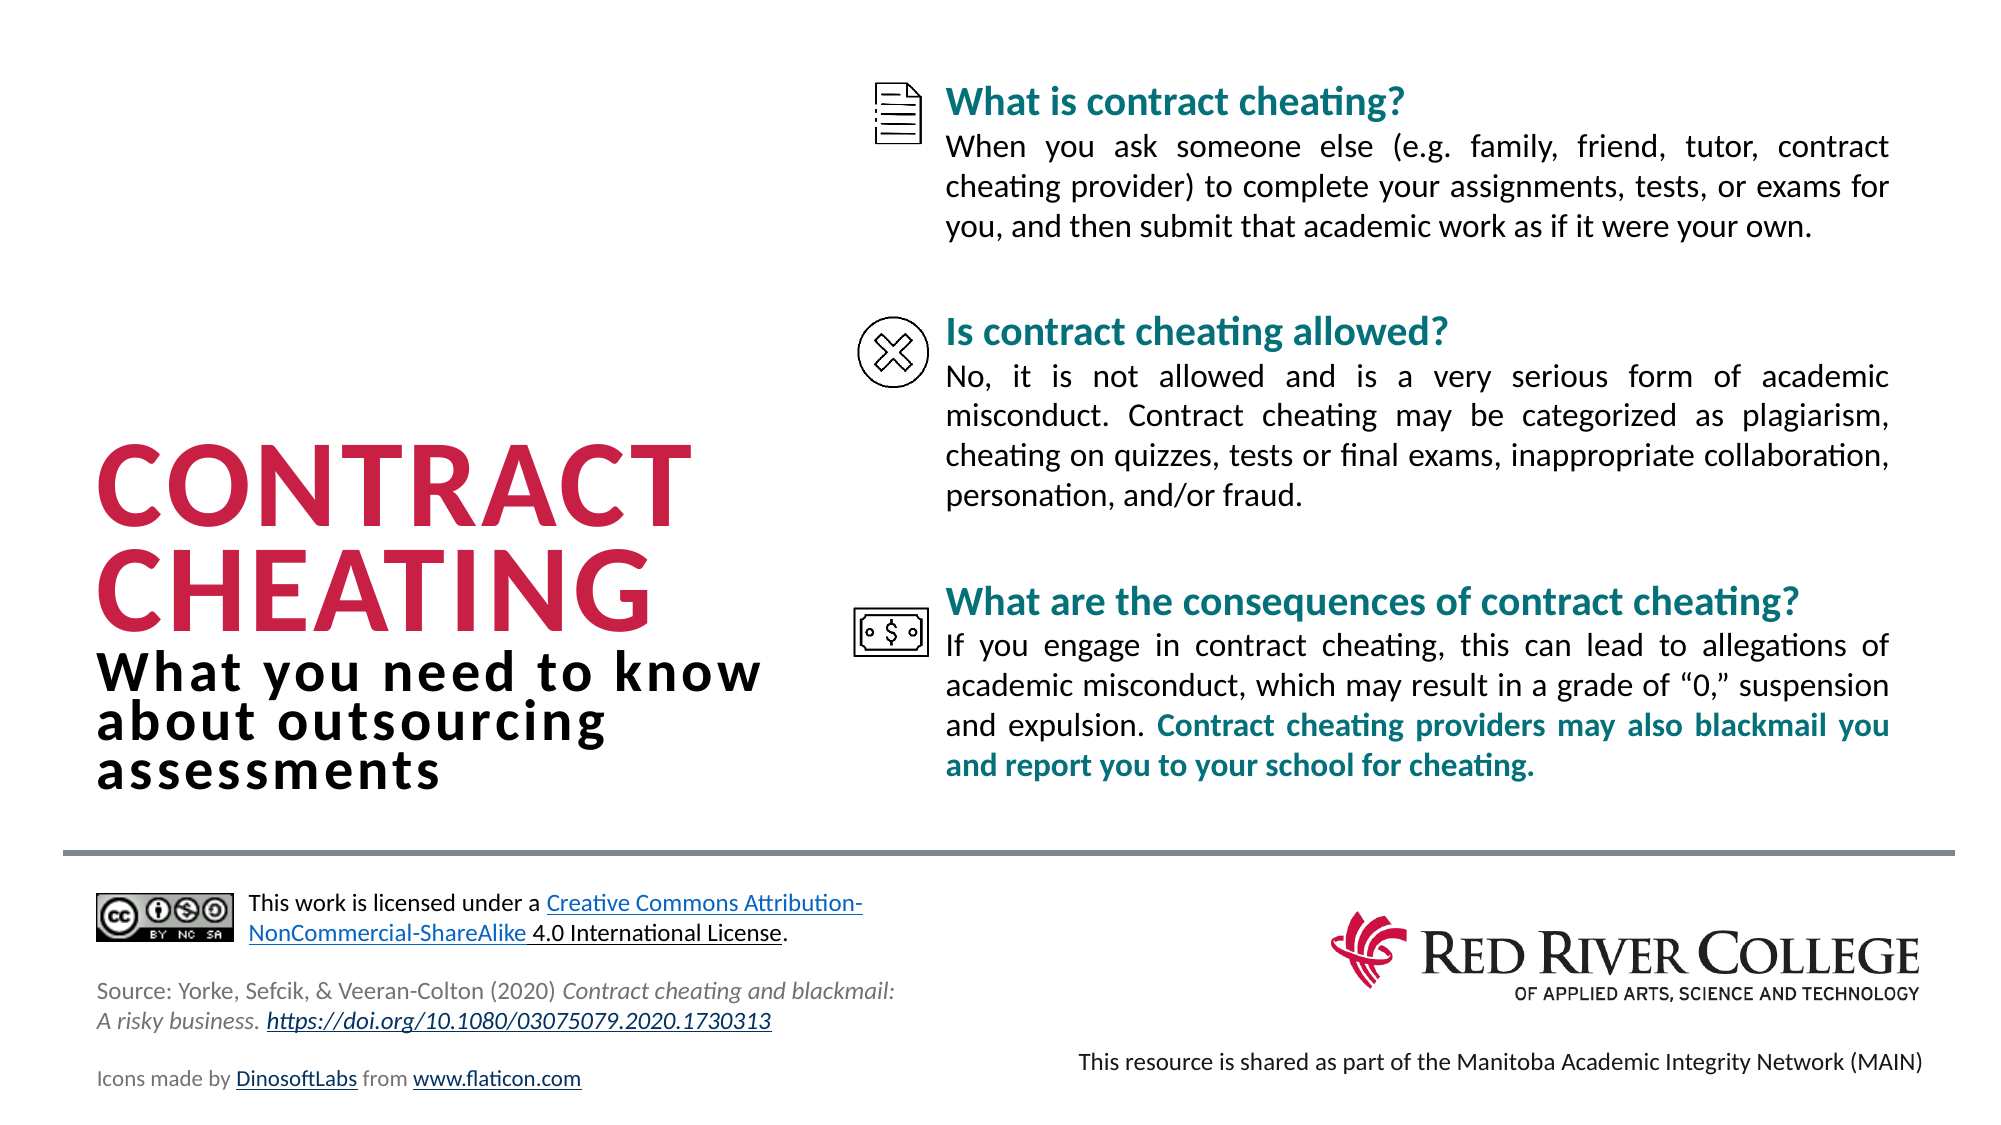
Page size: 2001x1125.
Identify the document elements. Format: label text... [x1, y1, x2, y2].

text_box Source: Yorke, Sefcik, & Veeran-Colton (2020) Contract cheating and blackmail: A risky business. https://doi.org/10.1080/03075079.2020.1730313 Icons made by DinosoftLabs from www.flaticon.com [82, 966, 931, 1099]
picture [1330, 911, 1919, 1002]
picture [855, 314, 931, 390]
text_box Contract cheating What you need to know about outsourcing assessments [82, 435, 825, 807]
picture [851, 592, 931, 672]
text_box This work is licensed under a Creative Commons Attribution-NonCommercial-ShareAlike 4.0 International License. [233, 879, 931, 1015]
picture [96, 893, 234, 943]
picture [865, 80, 931, 147]
text_box This resource is shared as part of the Manitoba Academic Integrity Network (MAIN) [1063, 1037, 1956, 1083]
text_box What is contract cheating? When you ask someone else (e.g. family, friend, tutor, contract cheating provider) to complete your assignments, tests, or exams for you, and then submit that academic work as if it were your own. Is contract cheating allowed? No, it is not allowed and is a very serious form of academic misconduct. Contract cheating may be categorized as plagiarism, cheating on quizzes, tests or final exams, inappropriate collaboration, personation, and/or fraud. What are the consequences of contract cheating? If you engage in contract cheating, this can lead to allegations of academic misconduct, which may result in a grade of “0,” suspension and expulsion. Contract cheating providers may also blackmail you and report you to your school for cheating. [930, 66, 1907, 791]
